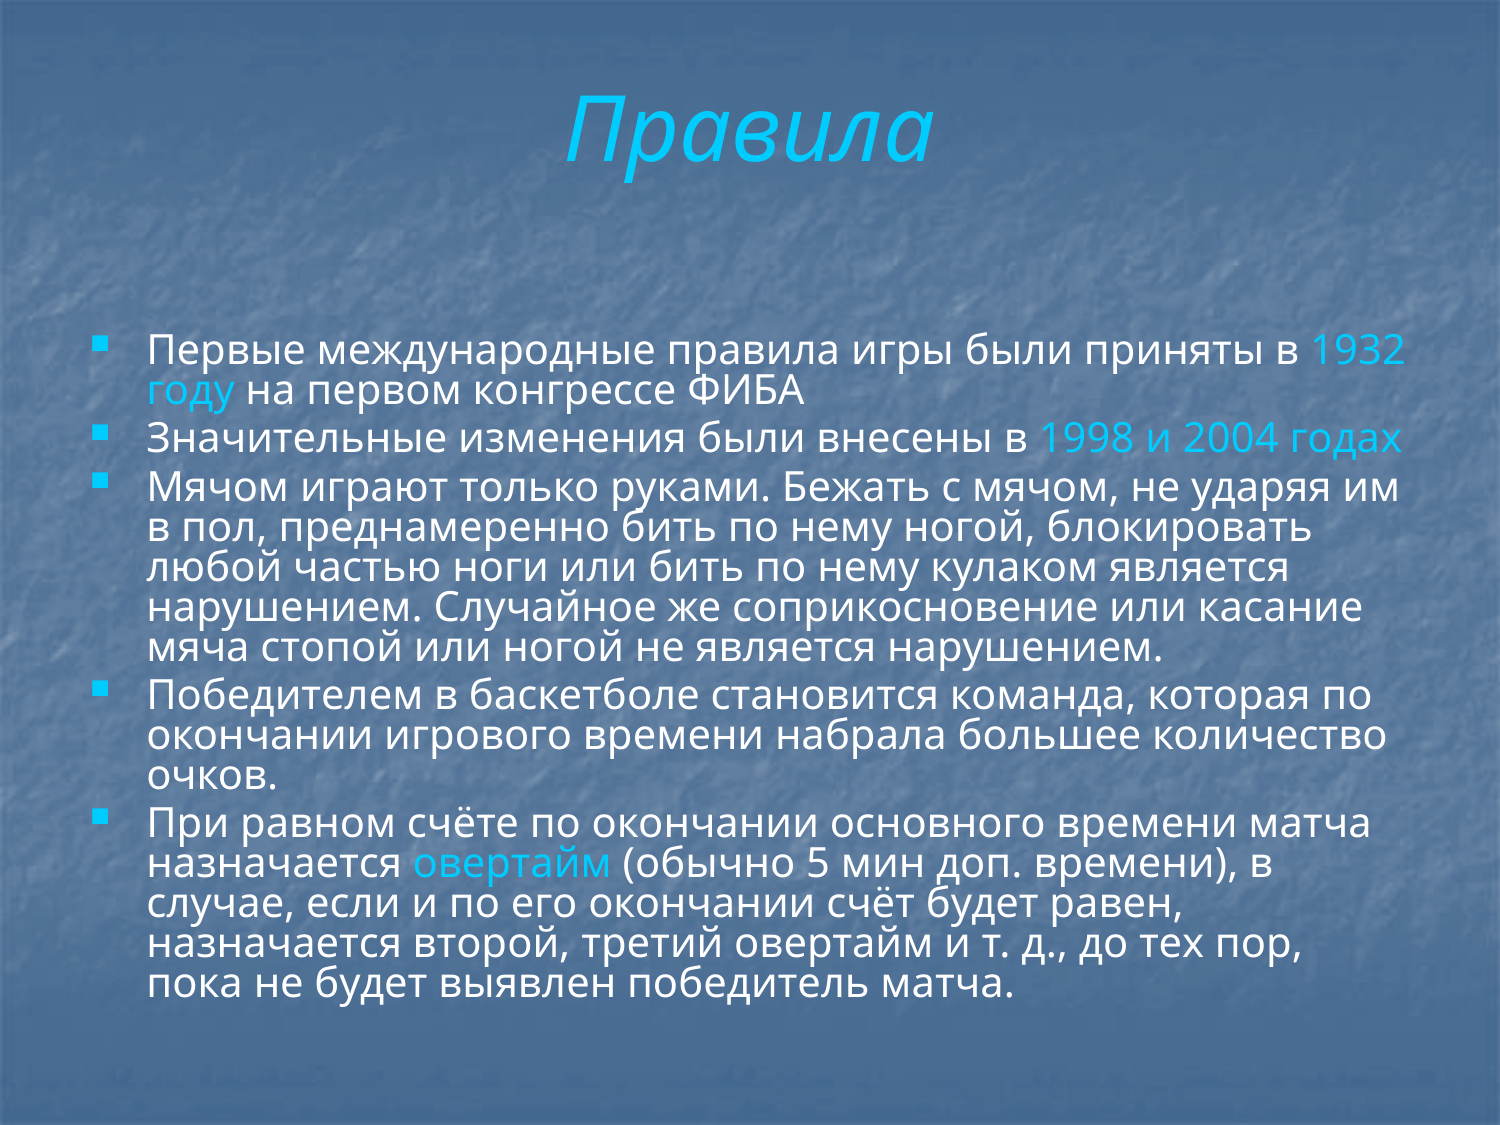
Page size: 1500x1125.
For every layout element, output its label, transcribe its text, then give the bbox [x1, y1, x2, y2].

title Правила [74, 62, 1426, 288]
list Первые международные правила игры были приняты в 1932 году на первом конгрессе ФИБА Значительные изменения были внесены в 1998 и 2004 годах Мячом играют только руками. Бежать с мячом, не ударяя им в пол, преднамеренно бить по нему ногой, блокировать любой частью ноги или бить по нему кулаком является нарушением. Случайное же соприкосновение или касание мяча стопой или ногой не является нарушением. Победителем в баскетболе становится команда, которая по окончании игрового времени набрала большее количество очков. При равном счёте по окончании основного времени матча назначается овертайм (обычно 5 мин доп. времени), в случае, если и по его окончании счёт будет равен, назначается второй, третий овертайм и т. д., до тех пор, пока не будет выявлен победитель матча. [74, 324, 1426, 1001]
